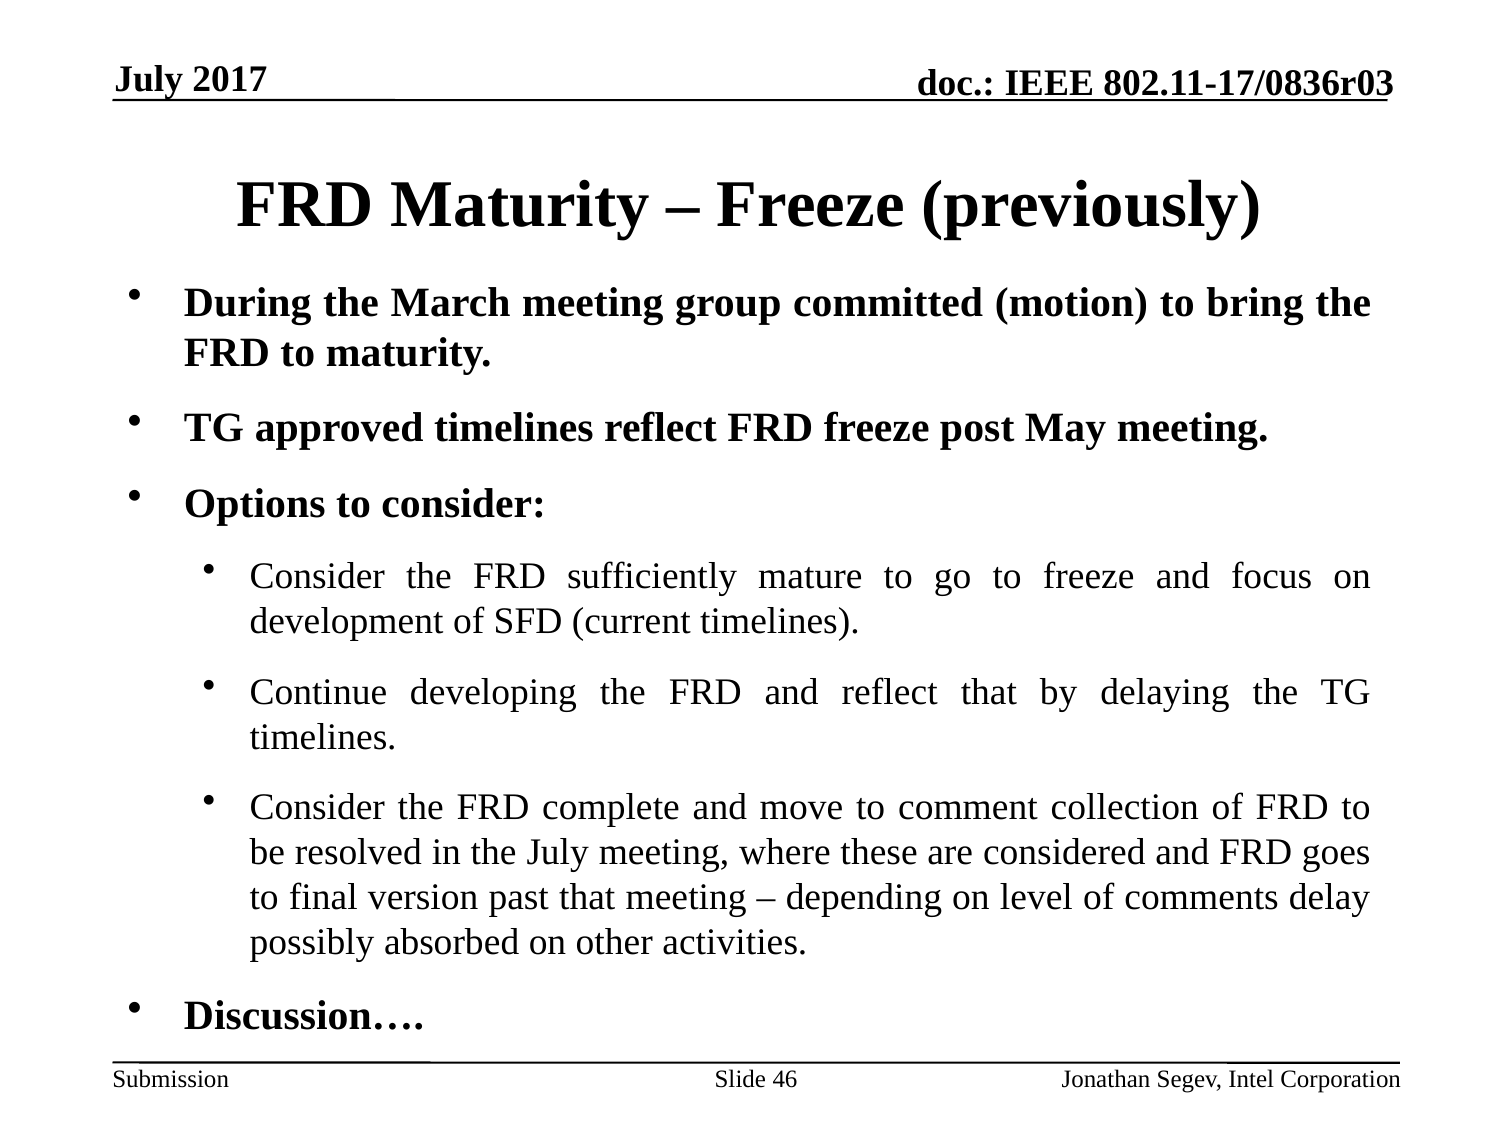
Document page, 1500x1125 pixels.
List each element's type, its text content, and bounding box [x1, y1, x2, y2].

footer Jonathan Segev, Intel Corporation [878, 1061, 1402, 1093]
title FRD Maturity – Freeze (previously) [112, 112, 1388, 266]
slide_number Slide 46 [712, 1061, 800, 1123]
list During the March meeting group committed (motion) to bring the FRD to maturity. TG approved timelines reflect FRD freeze post May meeting. Options to consider: Consider the FRD sufficiently mature to go to freeze and focus on development of SFD (current timelines). Continue developing the FRD and reflect that by delaying the TG timelines. Consider the FRD complete and move to comment collection of FRD to be resolved in the July meeting, where these are considered and FRD goes to final version past that meeting – depending on level of comments delay possibly absorbed on other activities. Discussion…. [112, 266, 1388, 1000]
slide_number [114, 54, 423, 100]
